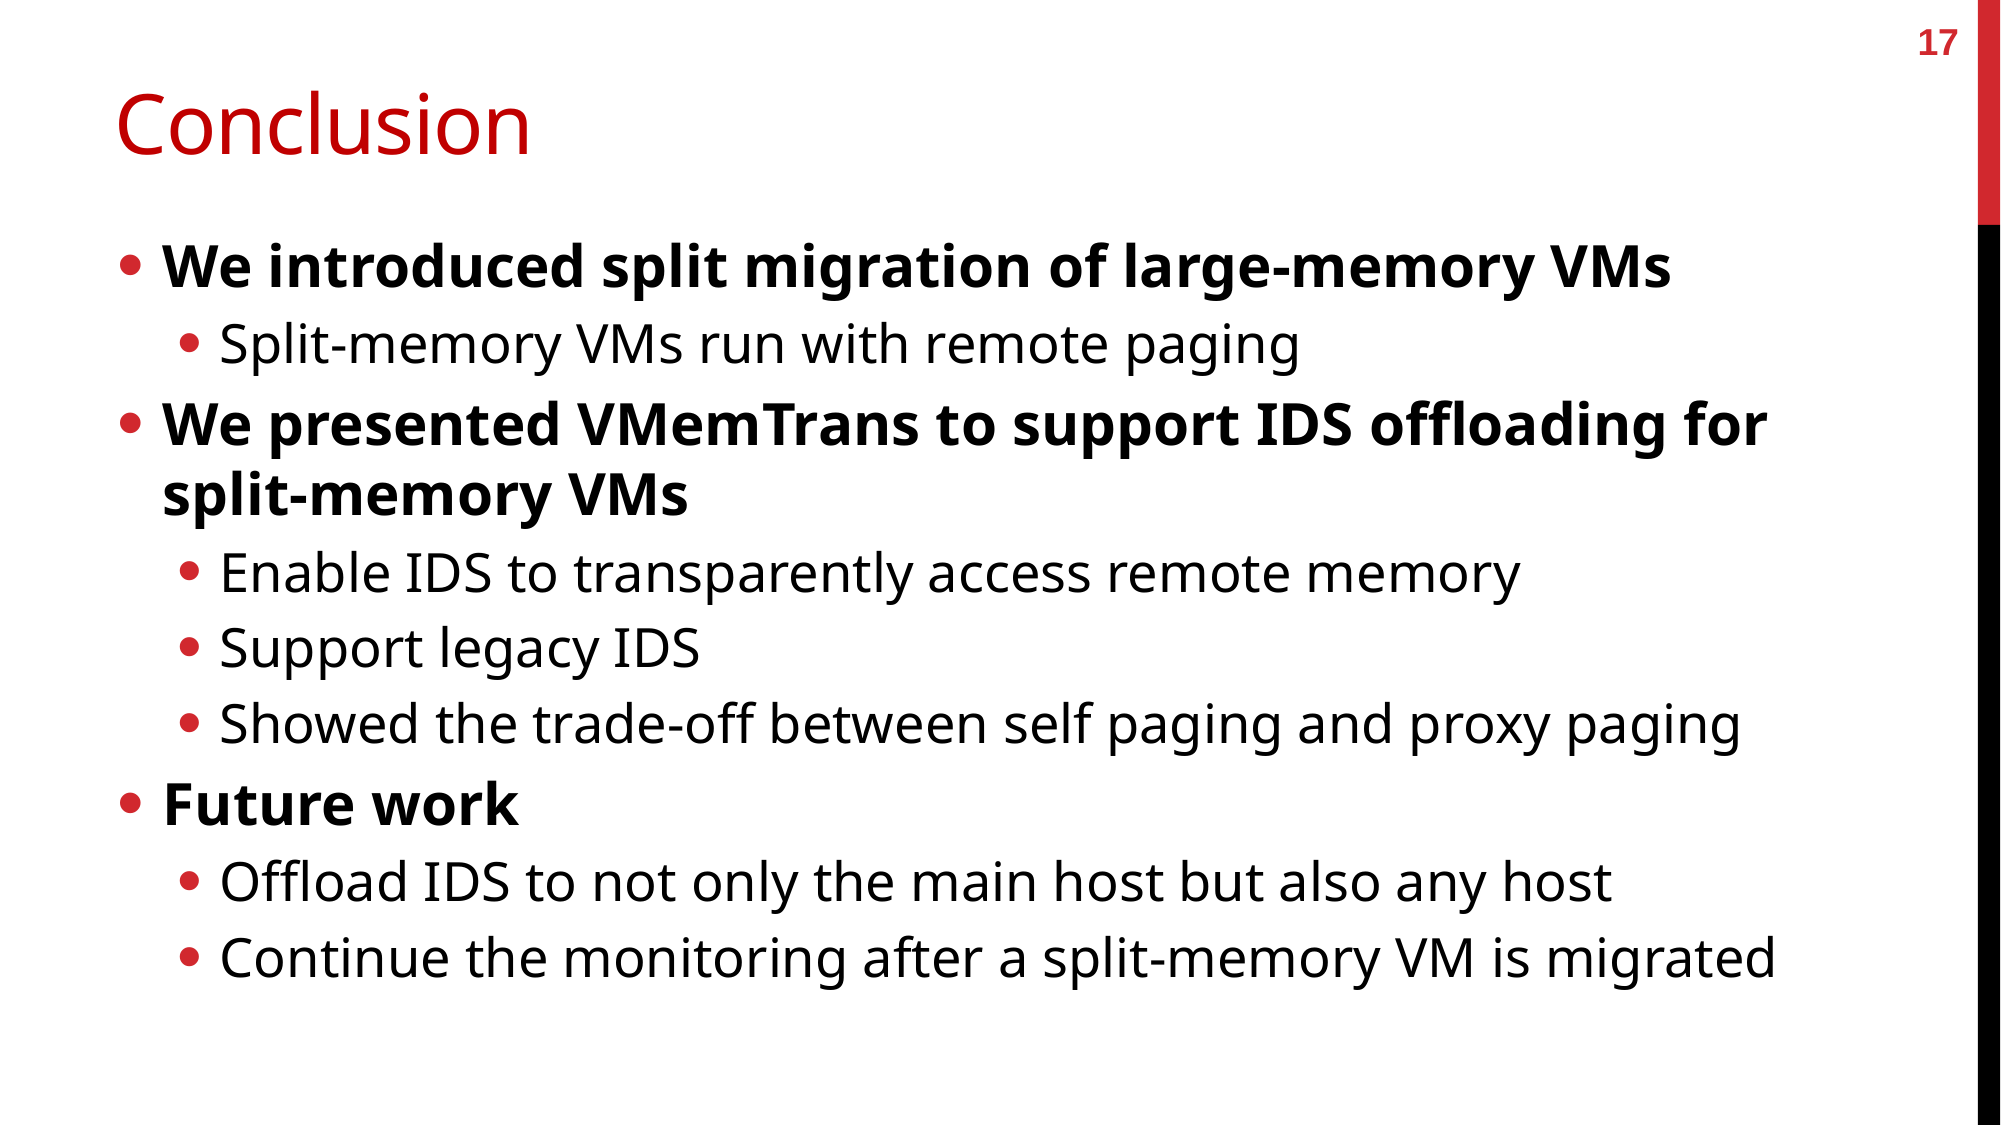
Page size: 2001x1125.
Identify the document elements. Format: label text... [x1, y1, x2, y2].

slide_number 17 [1823, 10, 1975, 71]
title Conclusion [99, 25, 1904, 179]
list We introduced split migration of large-memory VMs Split-memory VMs run with remote paging We presented VMemTrans to support IDS offloading for split-memory VMs Enable IDS to transparently access remote memory Support legacy IDS Showed the trade-off between self paging and proxy paging Future work Offload IDS to not only the main host but also any host Continue the monitoring after a split-memory VM is migrated [99, 221, 1904, 1065]
